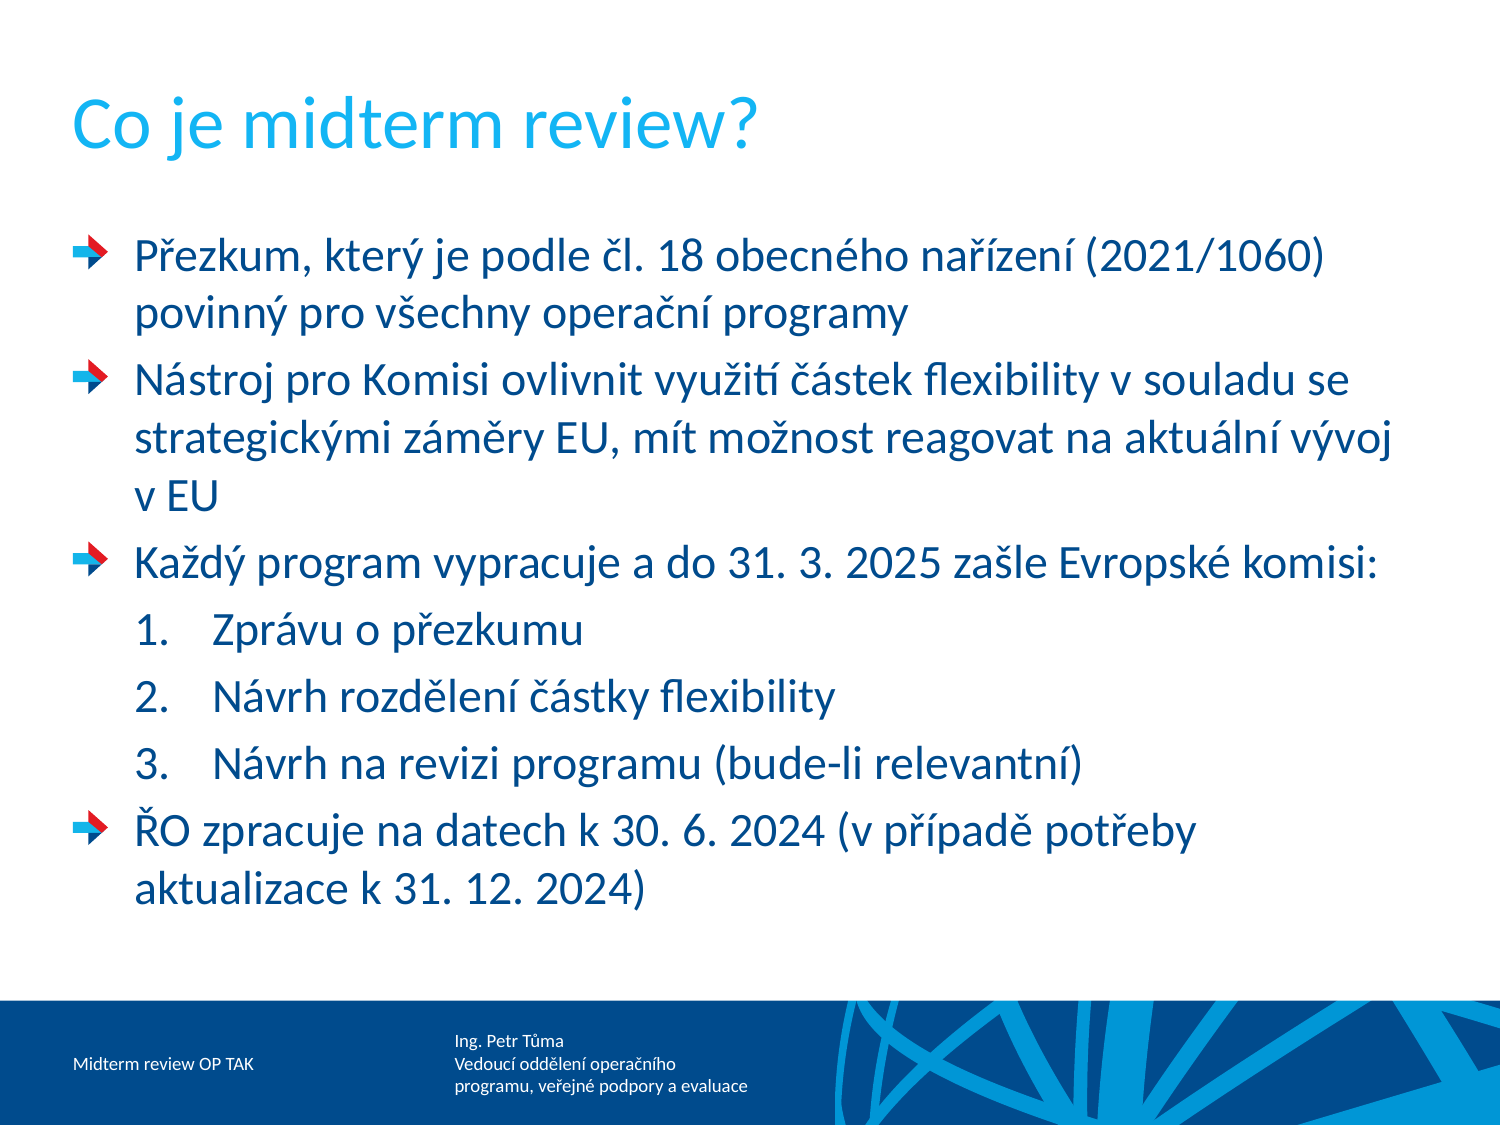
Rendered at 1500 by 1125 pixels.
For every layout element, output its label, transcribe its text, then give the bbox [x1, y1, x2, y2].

title Co je midterm review? [72, 73, 1425, 164]
list Přezkum, který je podle čl. 18 obecného nařízení (2021/1060) povinný pro všechny operační programy Nástroj pro Komisi ovlivnit využití částek flexibility v souladu se strategickými záměry EU, mít možnost reagovat na aktuální vývoj v EU Každý program vypracuje a do 31. 3. 2025 zašle Evropské komisi: Zprávu o přezkumu Návrh rozdělení částky flexibility Návrh na revizi programu (bude-li relevantní) ŘO zpracuje na datech k 30. 6. 2024 (v případě potřeby aktualizace k 31. 12. 2024) [72, 164, 1425, 928]
